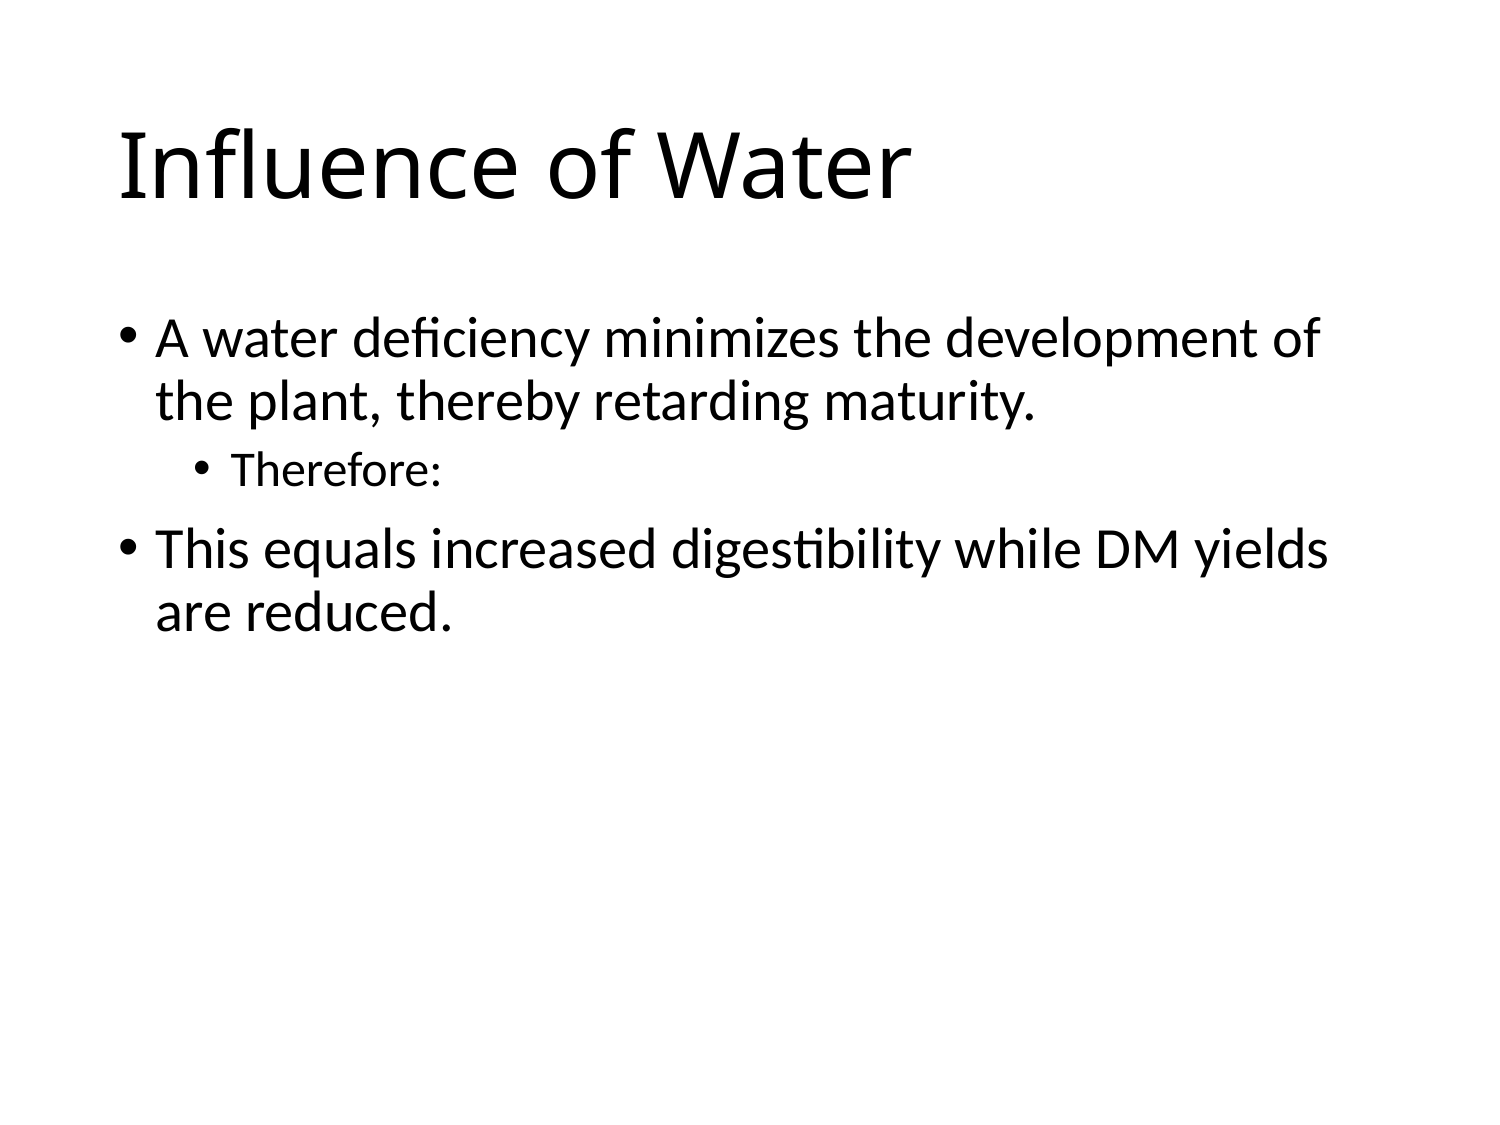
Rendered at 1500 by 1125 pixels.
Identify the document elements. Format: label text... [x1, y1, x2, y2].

list A water deficiency minimizes the development of the plant, thereby retarding maturity. Therefore: This equals increased digestibility while DM yields are reduced. [103, 299, 1397, 1014]
title Influence of Water [103, 59, 1397, 278]
